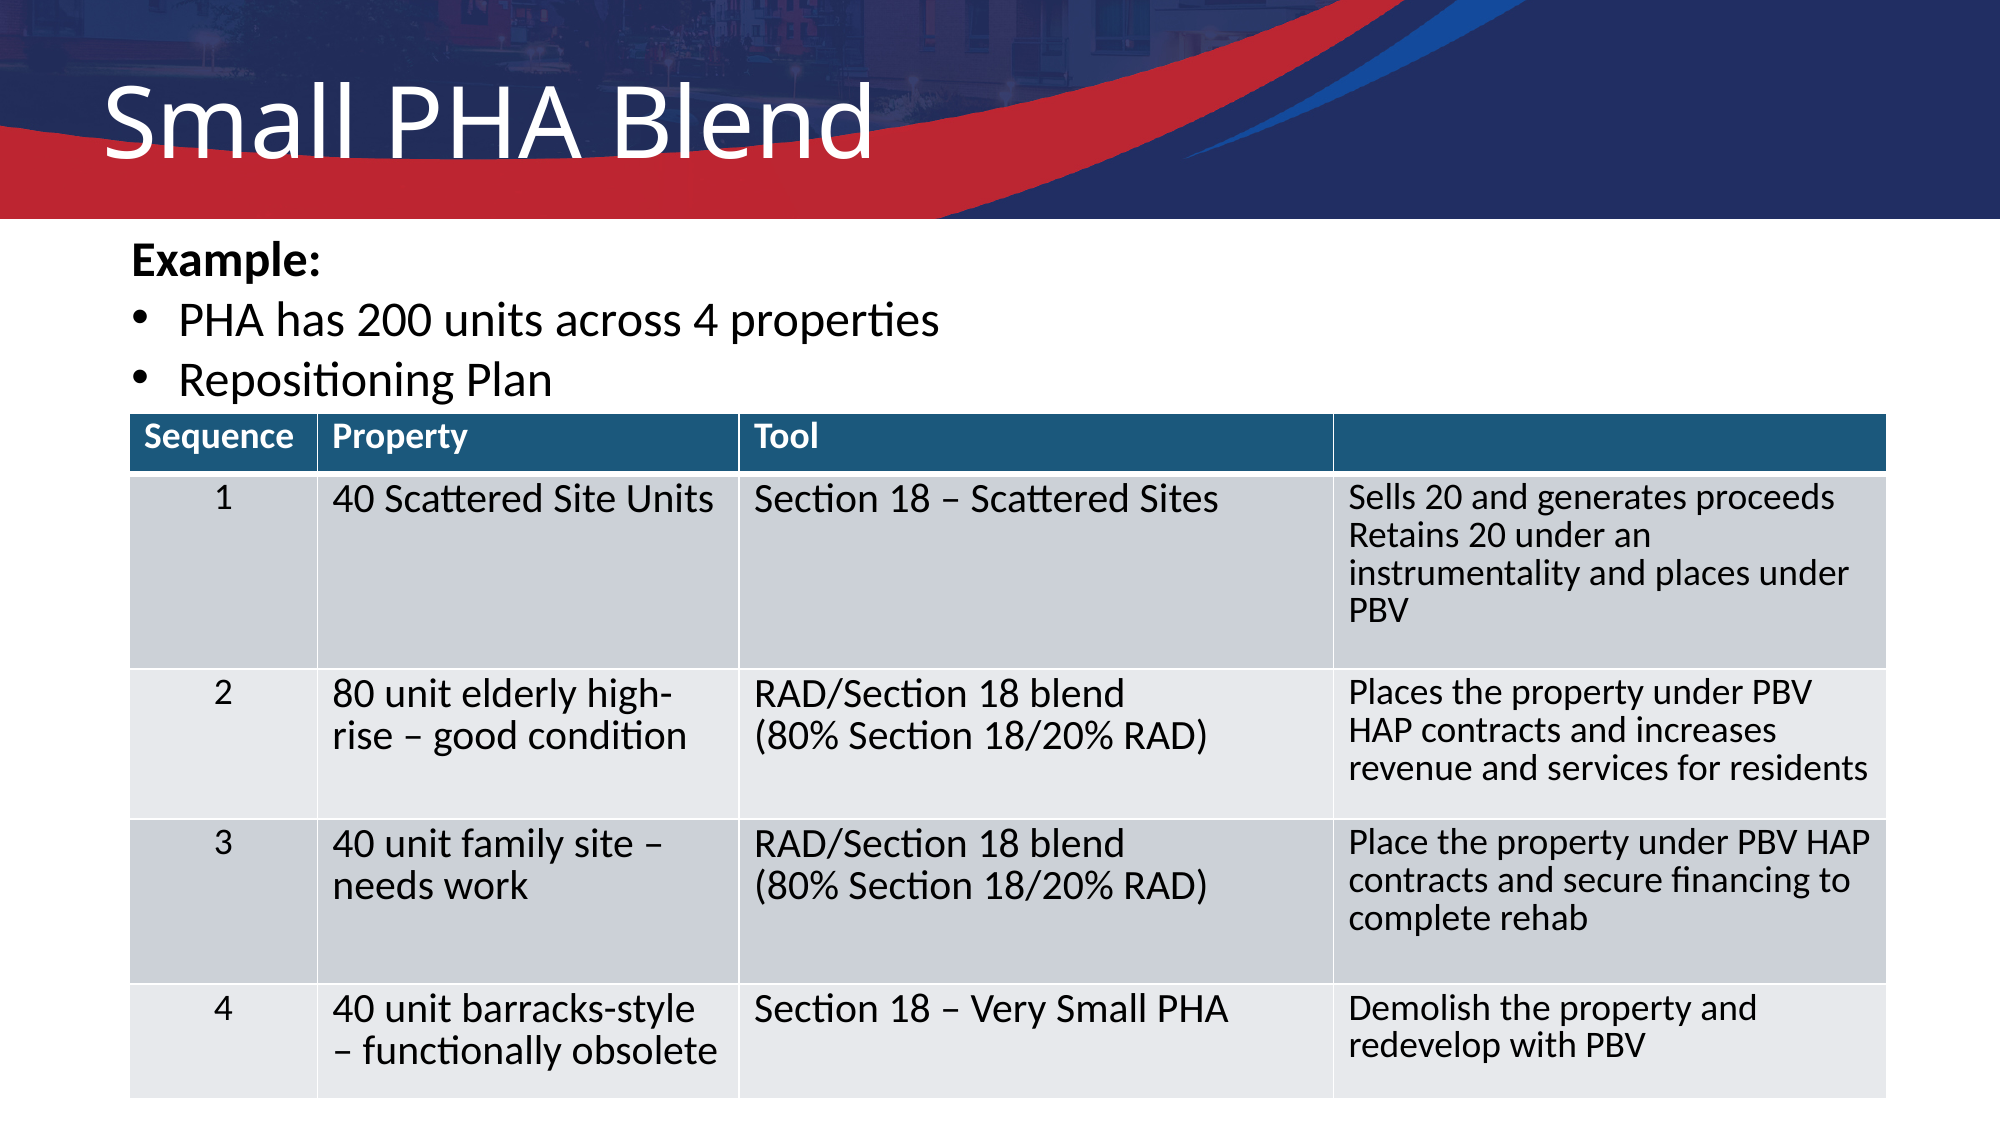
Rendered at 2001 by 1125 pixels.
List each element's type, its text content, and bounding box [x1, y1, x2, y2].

table_cell Demolish the property and redevelop with PBV [1334, 985, 1886, 1098]
table_header [1334, 414, 1886, 471]
table_header Property [318, 414, 738, 471]
table_cell 40 unit family site – needs work [318, 820, 738, 983]
table_cell RAD/Section 18 blend (80% Section 18/20% RAD) [740, 820, 1333, 983]
table_cell 2 [130, 670, 317, 818]
table_cell Section 18 – Very Small PHA [740, 985, 1333, 1098]
table_cell Sells 20 and generates proceeds Retains 20 under an instrumentality and places under PBV [1334, 477, 1886, 668]
table_cell 80 unit elderly high-rise – good condition [318, 670, 738, 818]
picture [0, 0, 2000, 219]
table_cell 4 [130, 985, 317, 1098]
table_cell 3 [130, 820, 317, 983]
table_cell 40 Scattered Site Units [318, 477, 738, 668]
table_header Tool [740, 414, 1333, 471]
table_cell 1 [130, 477, 317, 668]
table_cell 40 unit barracks-style – functionally obsolete [318, 985, 738, 1098]
text_box Example: PHA has 200 units across 4 properties Repositioning Plan [116, 219, 1482, 414]
table_cell Section 18 – Scattered Sites [740, 477, 1333, 668]
table_header Sequence [130, 414, 317, 471]
table_cell Place the property under PBV HAP contracts and secure financing to complete rehab [1334, 820, 1886, 983]
table_cell Places the property under PBV HAP contracts and increases revenue and services for residents [1334, 670, 1886, 818]
table_cell RAD/Section 18 blend (80% Section 18/20% RAD) [740, 670, 1333, 818]
